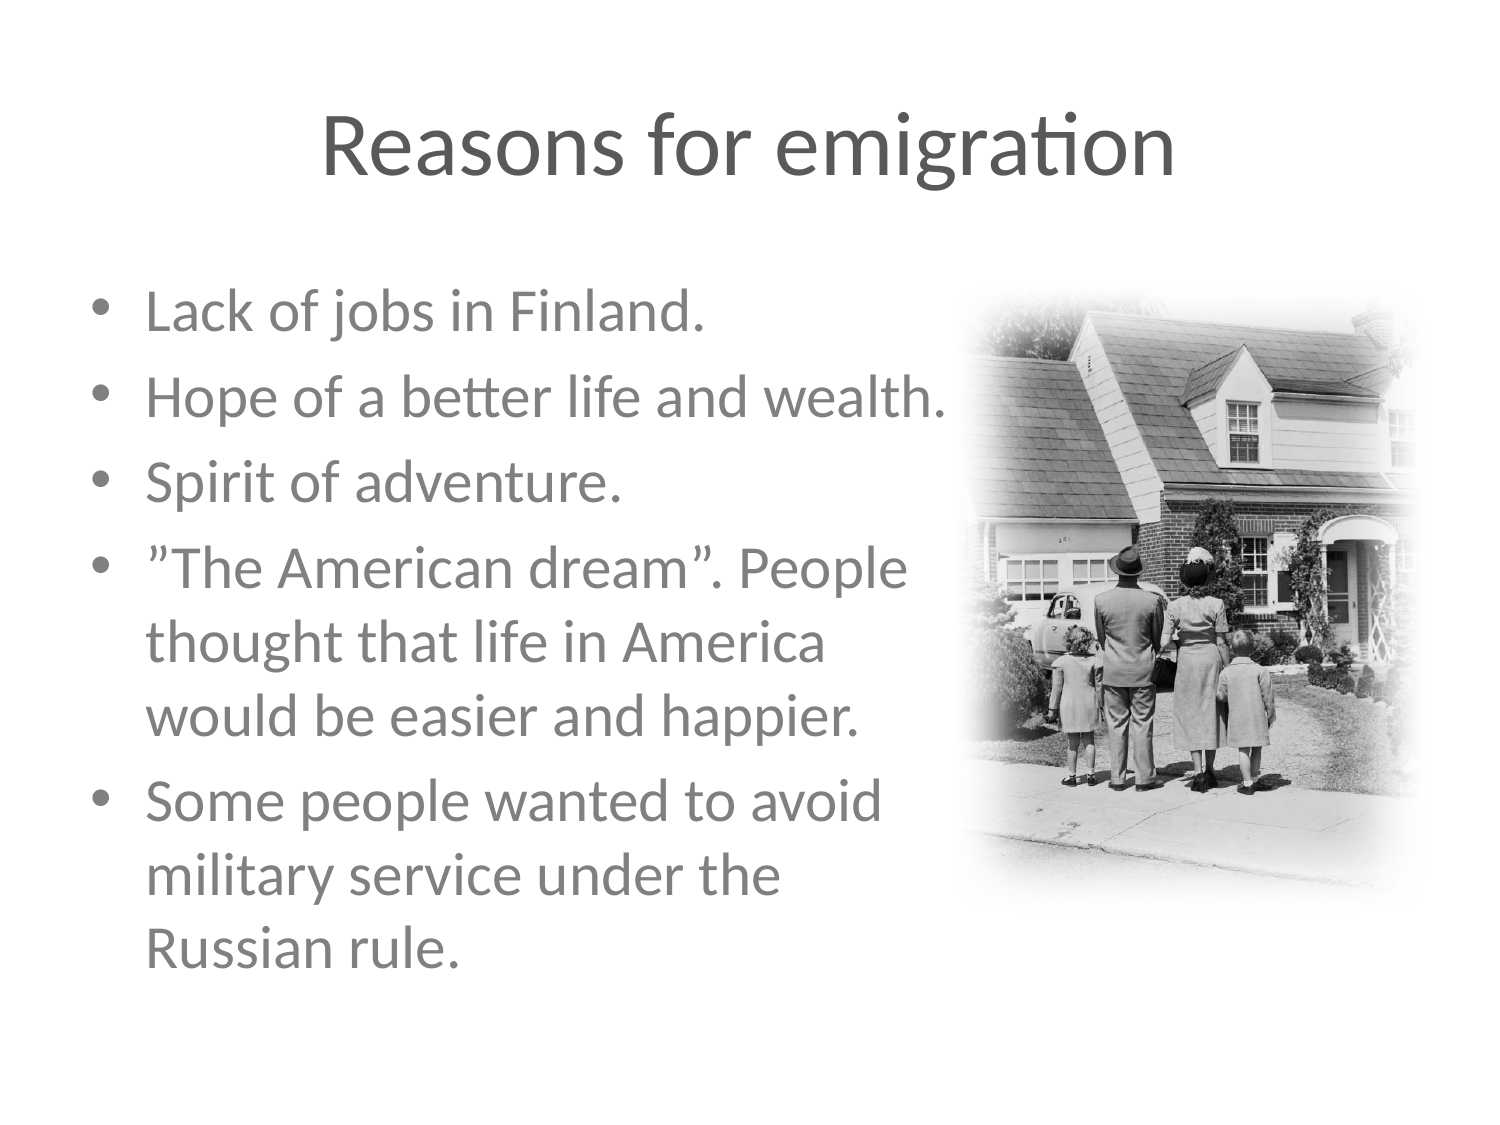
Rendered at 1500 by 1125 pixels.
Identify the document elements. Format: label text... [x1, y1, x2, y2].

picture [951, 281, 1427, 915]
title Reasons for emigration [75, 45, 1425, 233]
list Lack of jobs in Finland. Hope of a better life and wealth. Spirit of adventure. ”The American dream”. People thought that life in America would be easier and happier. Some people wanted to avoid military service under the Russian rule. [75, 262, 975, 1005]
